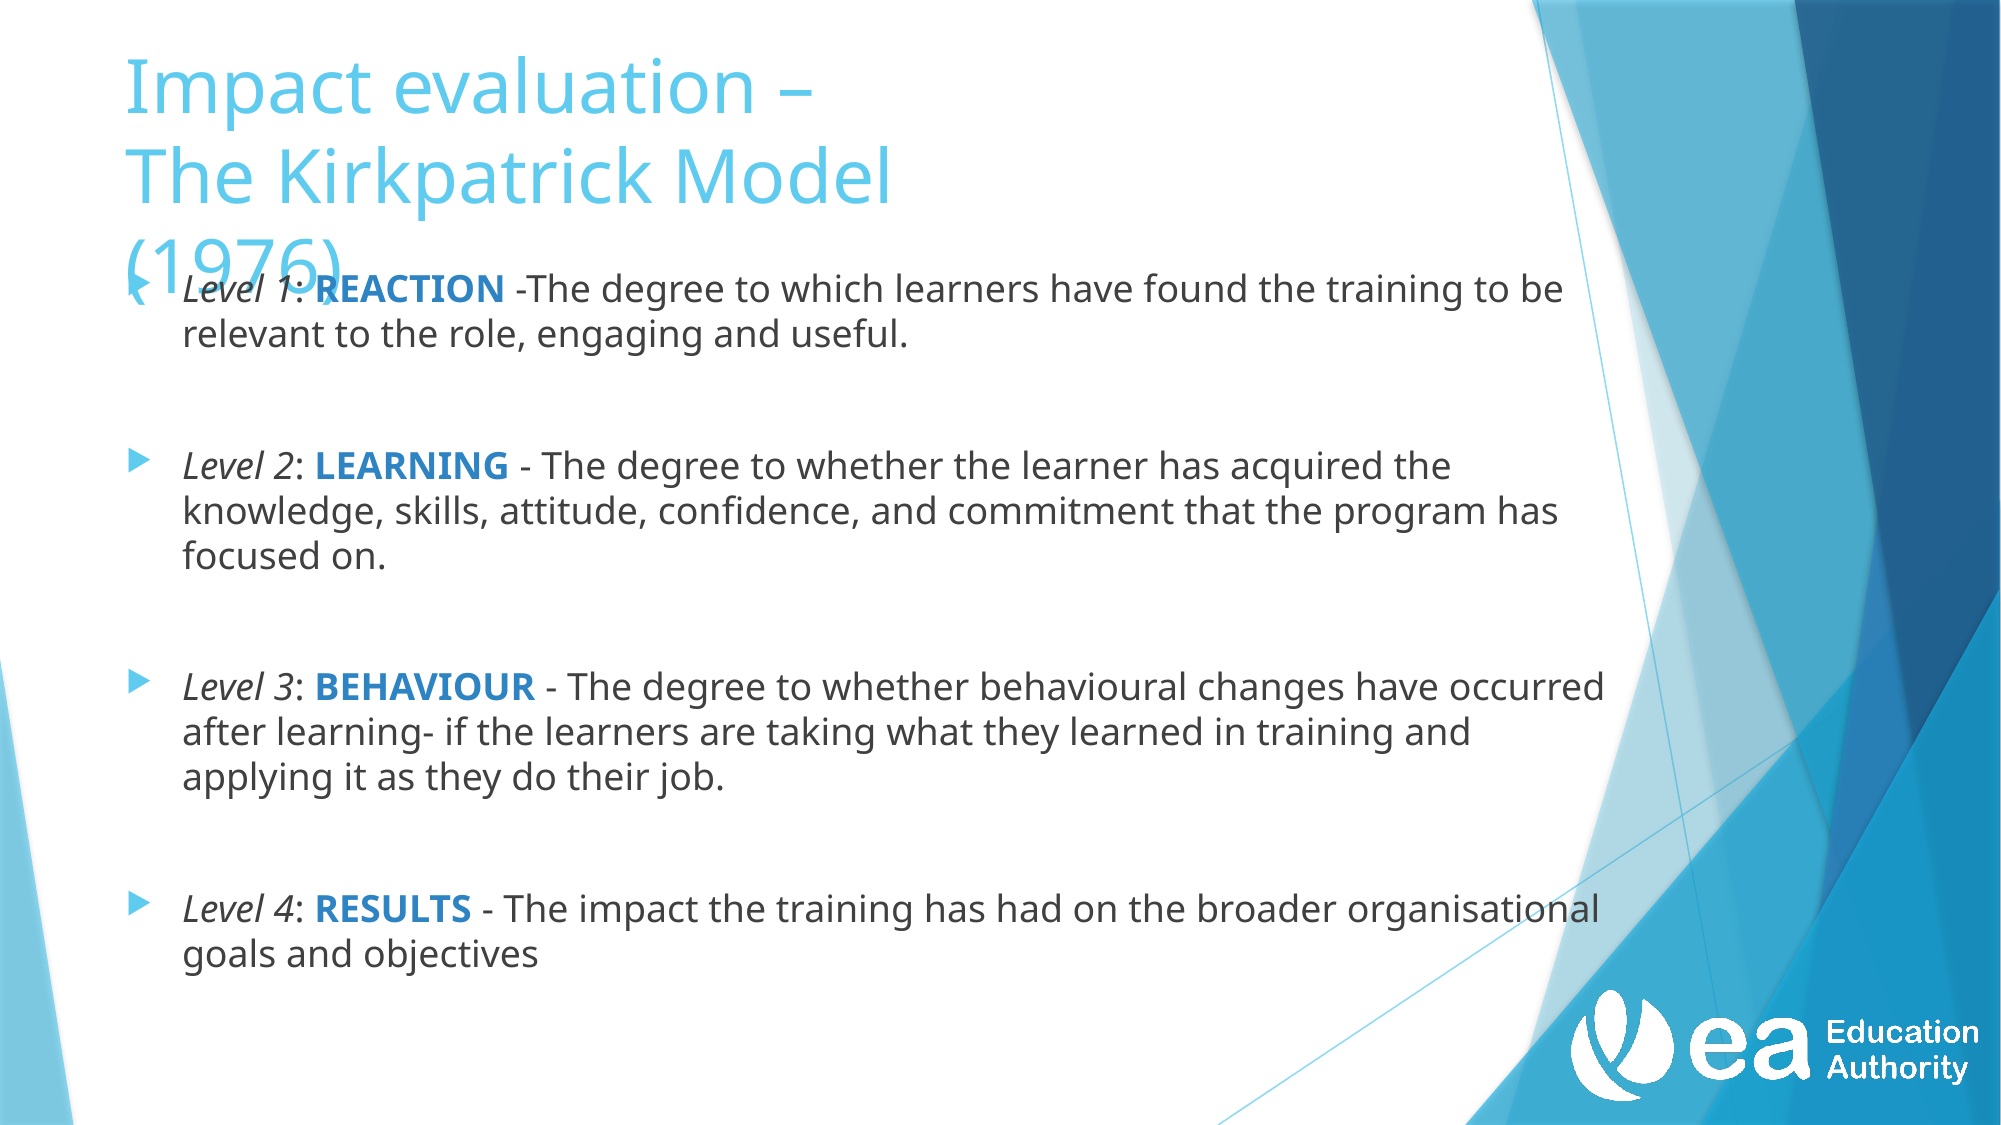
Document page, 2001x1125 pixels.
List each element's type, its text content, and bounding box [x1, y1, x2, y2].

picture [1570, 989, 1978, 1103]
text_box Level 1: REACTION -The degree to which learners have found the training to be relevant to the role, engaging and useful. Level 2: LEARNING - The degree to whether the learner has acquired the knowledge, skills, attitude, confidence, and commitment that the program has focused on. Level 3: BEHAVIOUR - The degree to whether behavioural changes have occurred after learning- if the learners are taking what they learned in training and applying it as they do their job. Level 4: RESULTS - The impact the training has had on the broader organisational goals and objectives [111, 191, 1632, 1022]
text_box Impact evaluation – The Kirkpatrick Model (1976) [111, 31, 972, 191]
